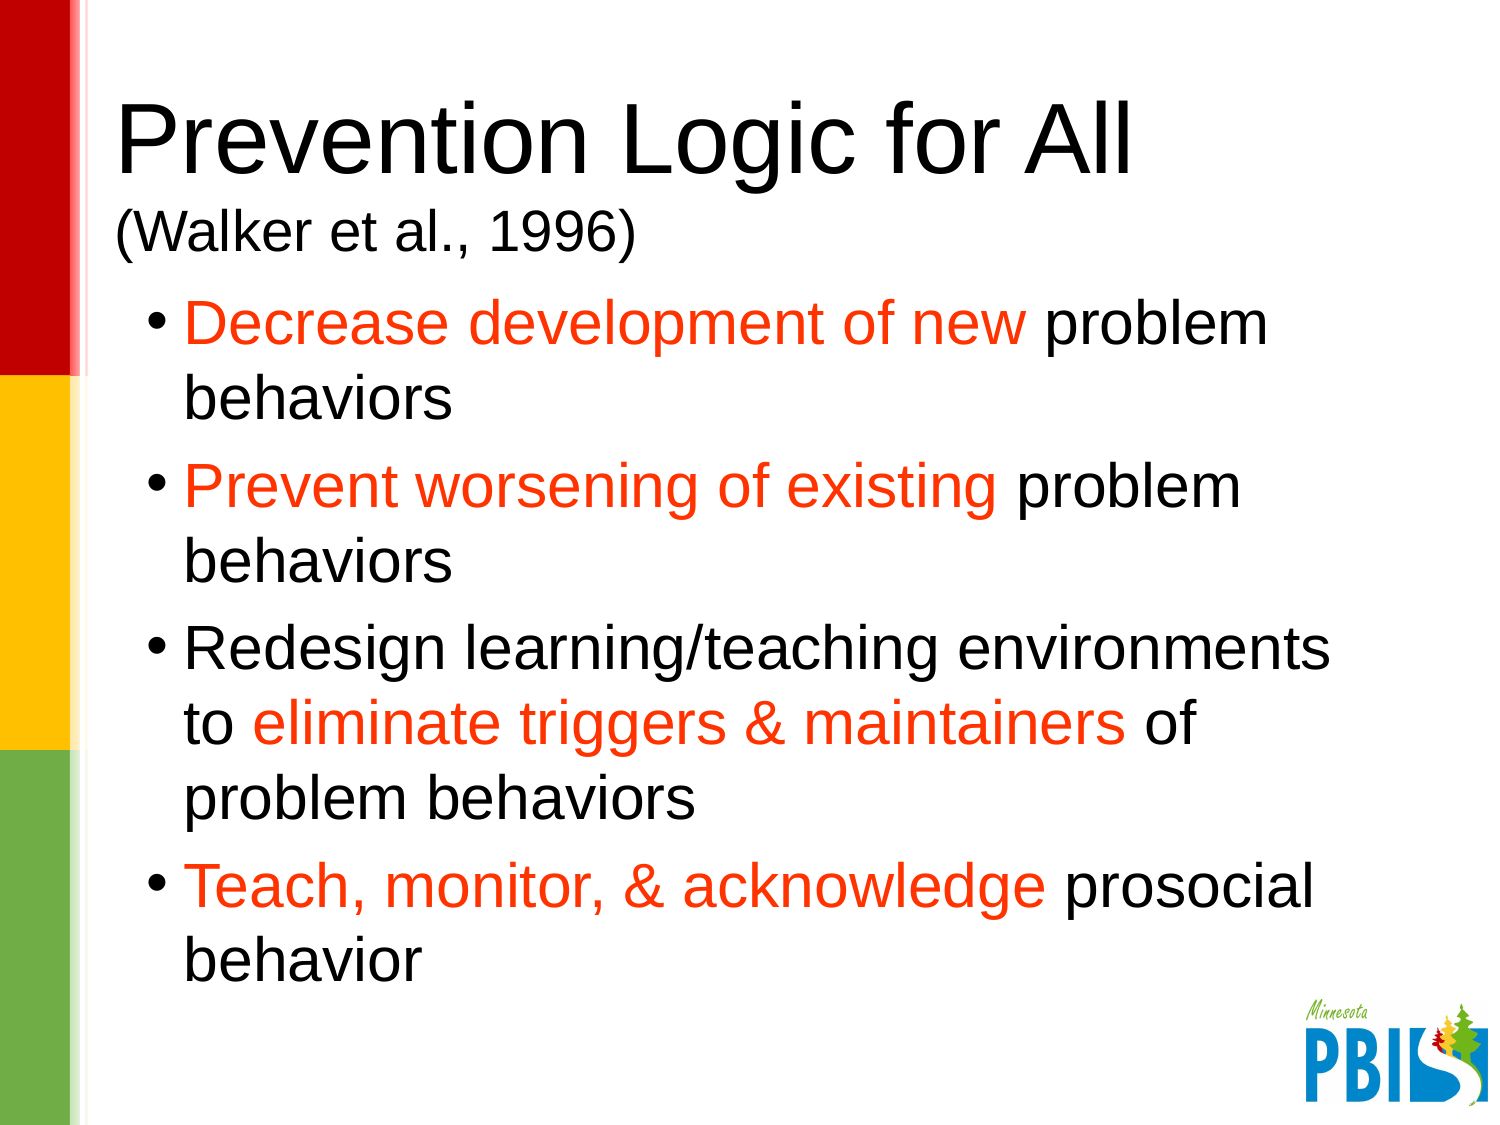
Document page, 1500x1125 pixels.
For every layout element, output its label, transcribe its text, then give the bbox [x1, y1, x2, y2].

text_box Decrease development of new problem behaviors Prevent worsening of existing problem behaviors Redesign learning/teaching environments to eliminate triggers & maintainers of problem behaviors Teach, monitor, & acknowledge prosocial behavior [112, 278, 1388, 1063]
picture [1306, 999, 1488, 1106]
picture [1358, 1069, 1368, 1088]
title Prevention Logic for All (Walker et al., 1996) [103, 59, 1397, 278]
